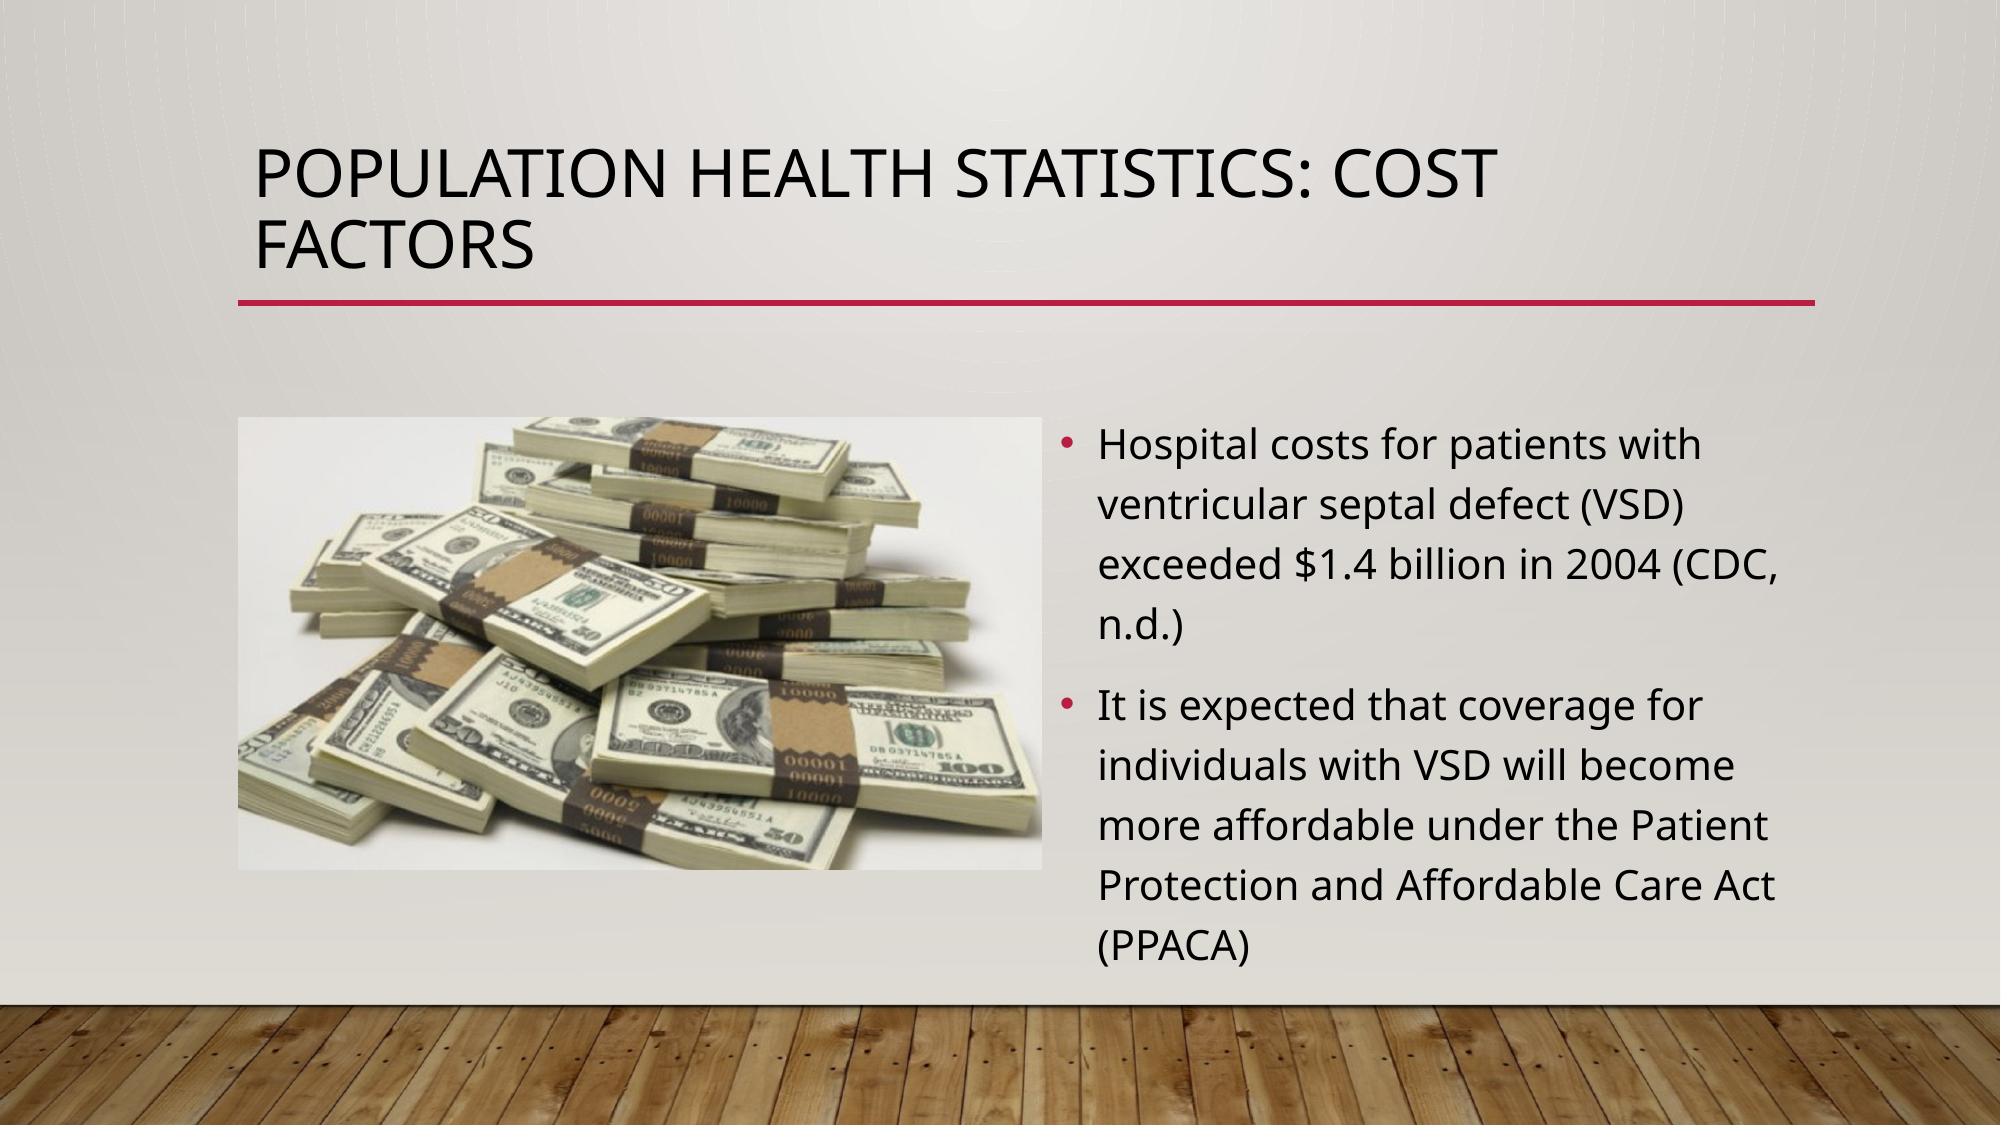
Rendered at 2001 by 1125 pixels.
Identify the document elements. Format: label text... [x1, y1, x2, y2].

list Hospital costs for patients with ventricular septal defect (VSD) exceeded $1.4 billion in 2004 (CDC, n.d.) It is expected that coverage for individuals with VSD will become more affordable under the Patient Protection and Affordable Care Act (PPACA) [1044, 399, 1814, 978]
picture [237, 417, 1042, 870]
picture [0, 1005, 2000, 1125]
title Population health statistics: Cost factors [238, 131, 1814, 305]
